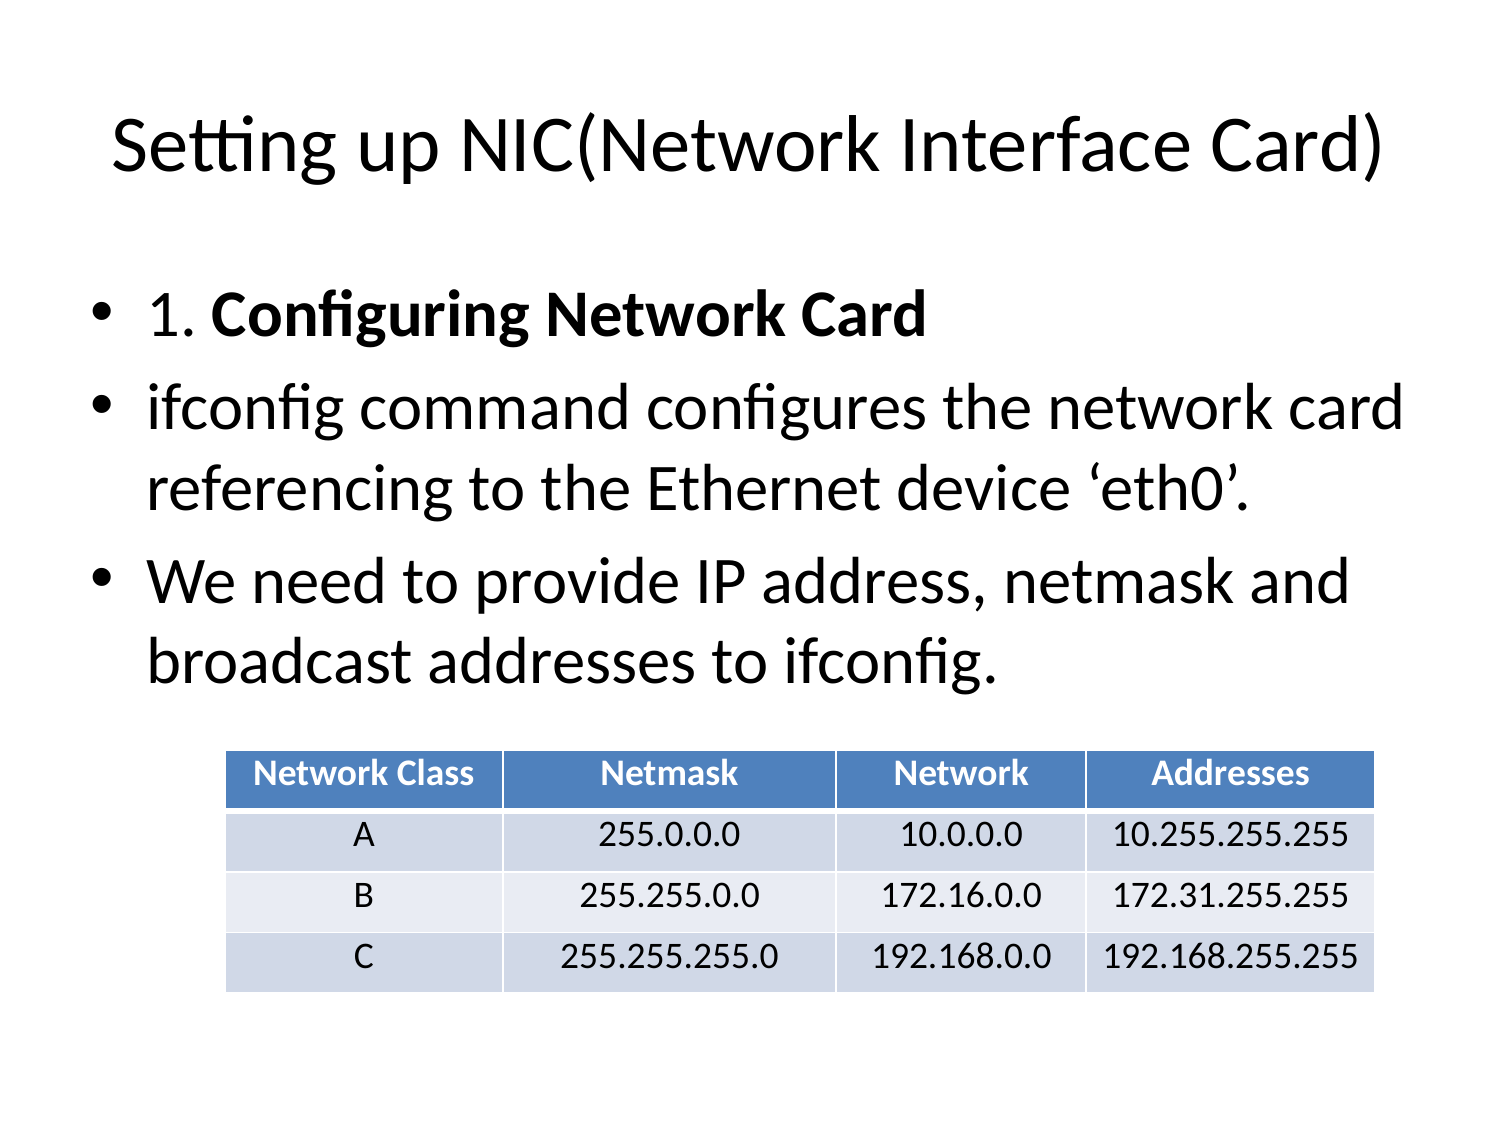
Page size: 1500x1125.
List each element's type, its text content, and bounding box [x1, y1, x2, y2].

table_cell 255.255.255.0 [504, 933, 835, 992]
table_cell 172.31.255.255 [1087, 873, 1374, 932]
table_cell 172.16.0.0 [837, 873, 1085, 932]
table_header Addresses [1087, 751, 1374, 808]
table_header Network Class [226, 751, 502, 808]
title Setting up NIC(Network Interface Card) [75, 45, 1425, 233]
table_cell 10.255.255.255 [1087, 814, 1374, 871]
table_cell 10.0.0.0 [837, 814, 1085, 871]
table_cell 255.0.0.0 [504, 814, 835, 871]
table_cell C [226, 933, 502, 992]
table_cell B [226, 873, 502, 932]
list 1. Configuring Network Card ifconfig command configures the network card referencing to the Ethernet device ‘eth0’. We need to provide IP address, netmask and broadcast addresses to ifconfig. [75, 262, 1425, 1005]
table_header Network [837, 751, 1085, 808]
table_cell A [226, 814, 502, 871]
table_cell 255.255.0.0 [504, 873, 835, 932]
table_cell 192.168.255.255 [1087, 933, 1374, 992]
table_cell 192.168.0.0 [837, 933, 1085, 992]
table_header Netmask [504, 751, 835, 808]
